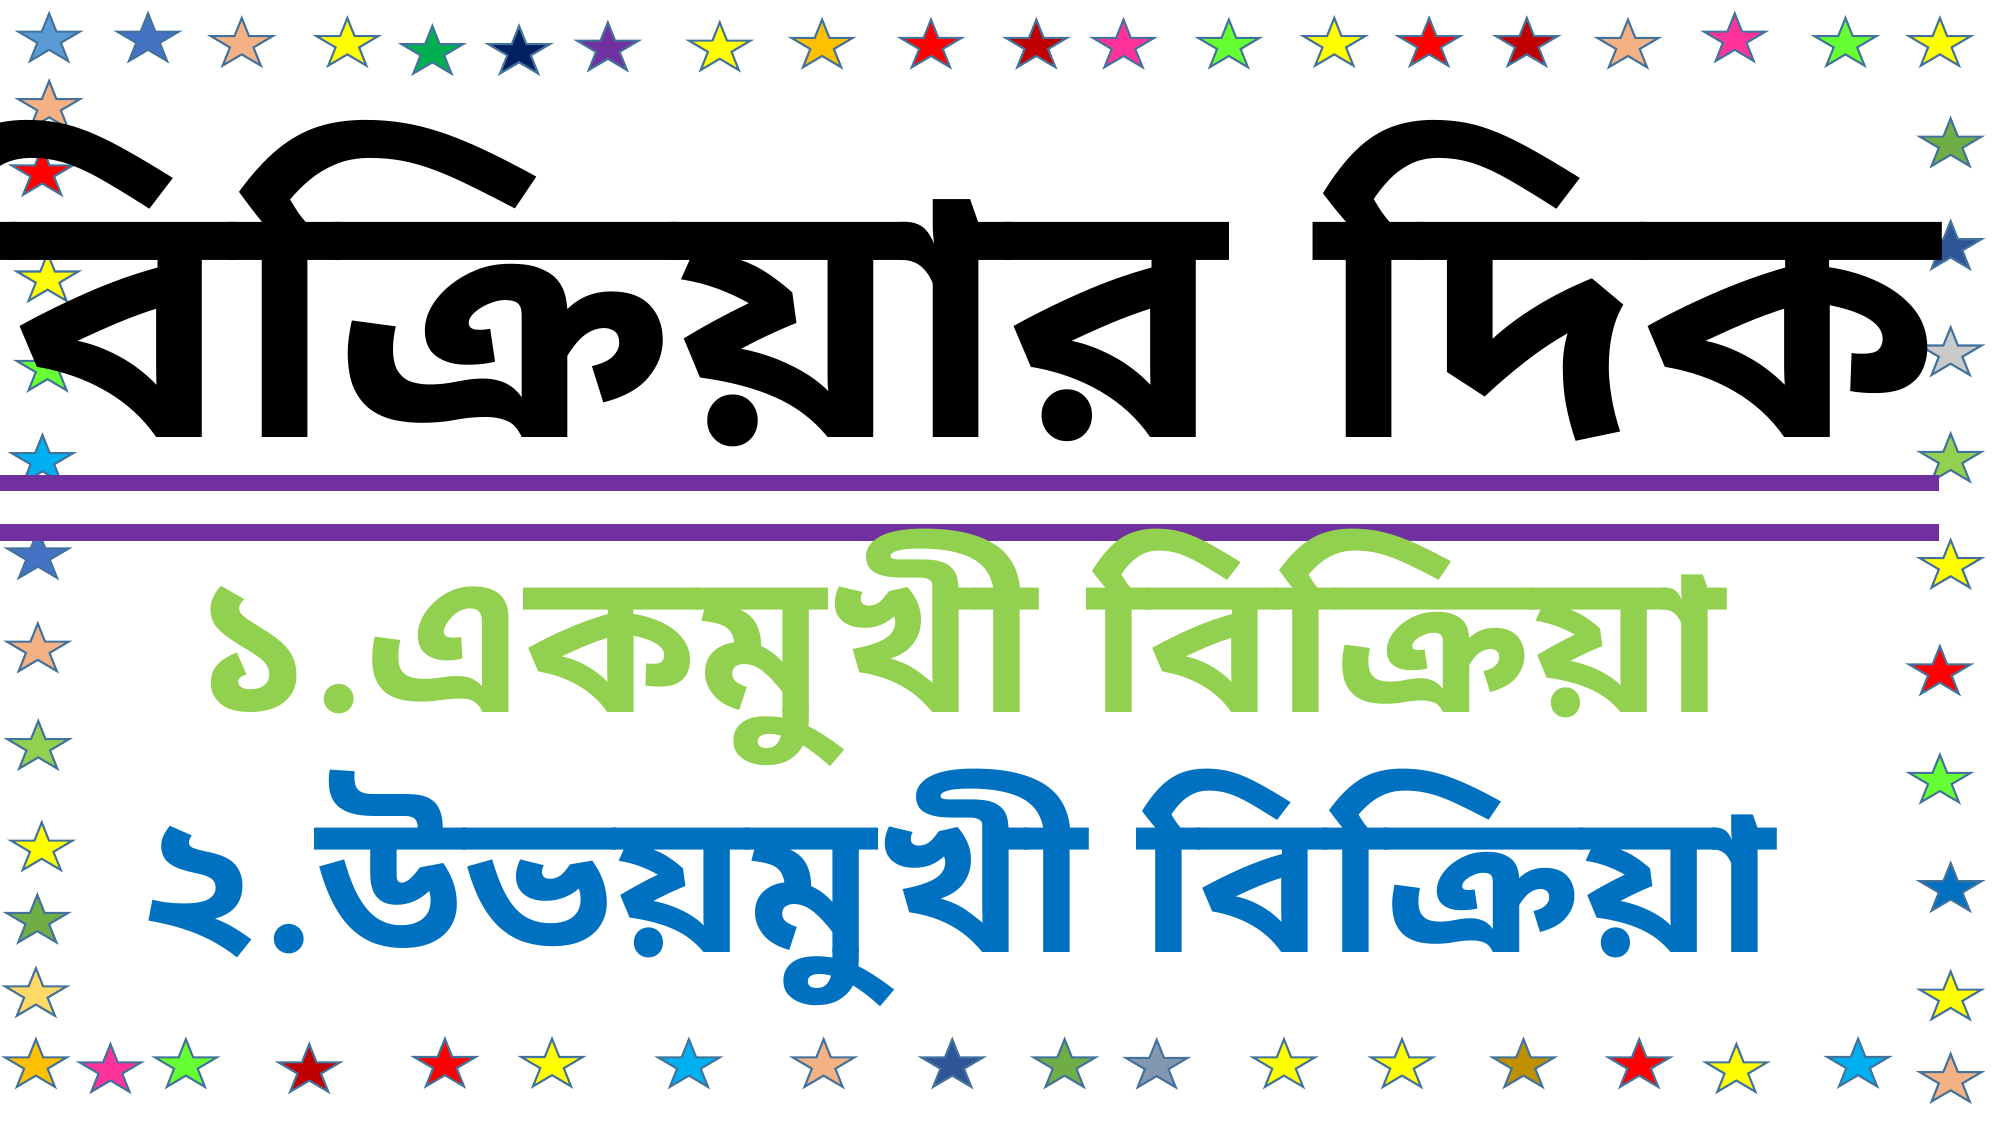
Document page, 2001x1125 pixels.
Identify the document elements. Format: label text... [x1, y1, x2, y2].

text_box [2, 891, 72, 945]
text_box [1810, 15, 1881, 69]
text_box [1905, 643, 1975, 697]
text_box [917, 1036, 987, 1090]
text_box [685, 19, 755, 73]
text_box [151, 1036, 221, 1090]
text_box [3, 718, 73, 772]
text_box [1122, 1036, 1192, 1090]
text_box [1916, 1051, 1986, 1104]
text_box [410, 1036, 480, 1089]
text_box [1604, 1036, 1674, 1090]
text_box [397, 23, 467, 76]
text_box [1954, 332, 1986, 378]
text_box [75, 1041, 145, 1095]
text_box [1823, 1036, 1893, 1089]
text_box [1299, 15, 1369, 69]
text_box [896, 16, 966, 70]
text_box [3, 620, 73, 674]
text_box [1394, 15, 1464, 69]
text_box [1194, 16, 1264, 70]
text_box [274, 1041, 344, 1095]
text_box [1488, 1036, 1559, 1090]
text_box [207, 15, 277, 69]
text_box [113, 10, 183, 64]
text_box ১.একমুখী বিক্রিয়া ২.উভয়মুখী বিক্রিয়া [117, 504, 1797, 1000]
text_box [1905, 15, 1975, 69]
text_box বিক্রিয়ার দিক [0, 83, 1954, 514]
text_box [1001, 16, 1071, 70]
text_box [1030, 1036, 1100, 1090]
text_box [1916, 968, 1986, 1022]
text_box [1, 1036, 71, 1090]
text_box [1701, 1041, 1771, 1095]
text_box [517, 1036, 587, 1089]
text_box [1249, 1036, 1319, 1090]
text_box [1916, 537, 1986, 590]
text_box [312, 15, 382, 69]
text_box [1954, 124, 1986, 169]
text_box [789, 1036, 859, 1090]
text_box [1, 965, 71, 1019]
text_box [1916, 860, 1986, 914]
text_box [7, 819, 77, 873]
text_box [484, 23, 554, 76]
text_box [1088, 16, 1159, 70]
text_box [1492, 15, 1562, 69]
text_box [1367, 1036, 1437, 1090]
text_box [14, 10, 84, 64]
text_box [1700, 10, 1770, 64]
text_box [573, 19, 643, 73]
text_box [1905, 751, 1975, 805]
text_box [1954, 226, 1986, 272]
text_box [654, 1036, 724, 1090]
text_box [1593, 16, 1663, 70]
text_box [1954, 439, 1986, 484]
text_box [3, 527, 73, 581]
text_box [787, 16, 857, 70]
